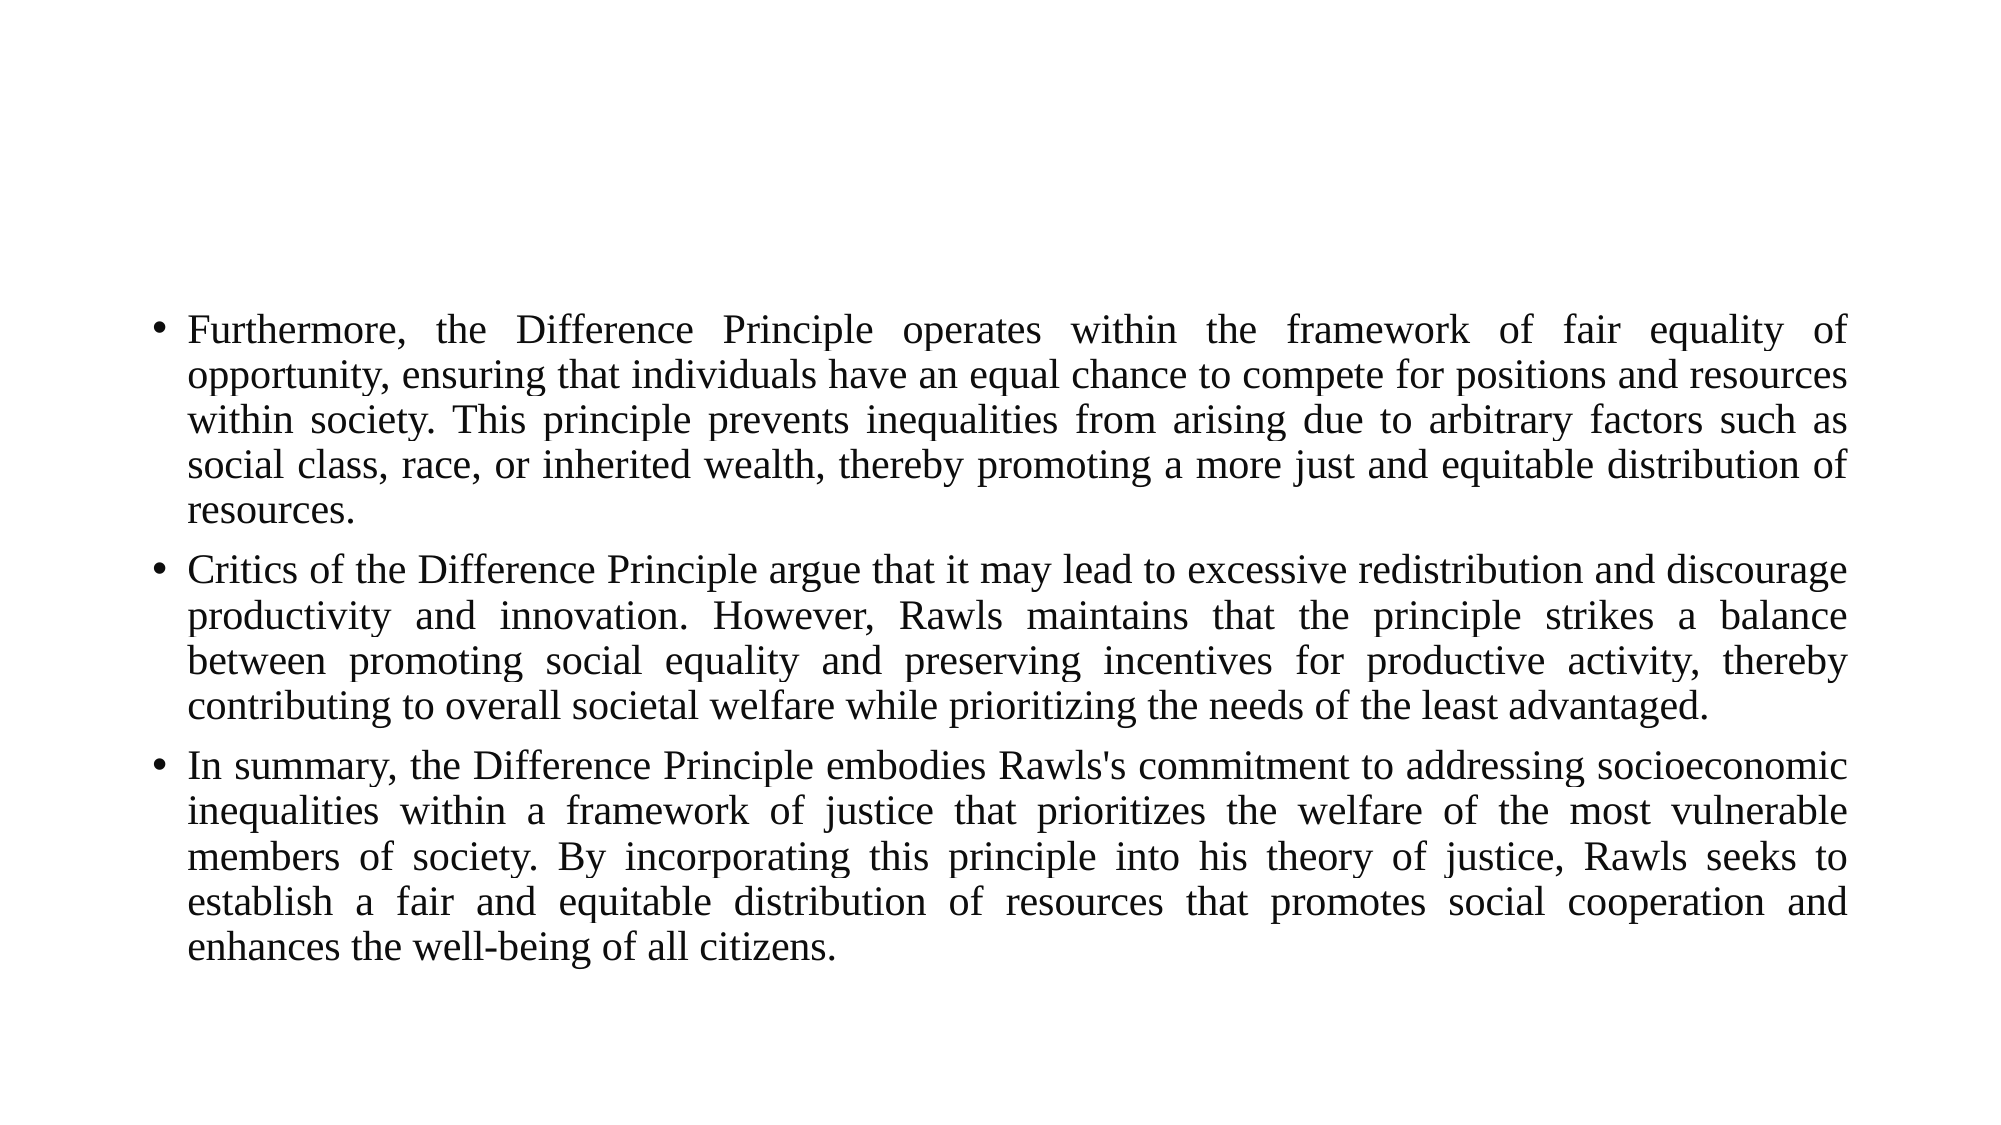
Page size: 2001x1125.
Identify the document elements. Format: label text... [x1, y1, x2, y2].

list Furthermore, the Difference Principle operates within the framework of fair equality of opportunity, ensuring that individuals have an equal chance to compete for positions and resources within society. This principle prevents inequalities from arising due to arbitrary factors such as social class, race, or inherited wealth, thereby promoting a more just and equitable distribution of resources. Critics of the Difference Principle argue that it may lead to excessive redistribution and discourage productivity and innovation. However, Rawls maintains that the principle strikes a balance between promoting social equality and preserving incentives for productive activity, thereby contributing to overall societal welfare while prioritizing the needs of the least advantaged. In summary, the Difference Principle embodies Rawls's commitment to addressing socioeconomic inequalities within a framework of justice that prioritizes the welfare of the most vulnerable members of society. By incorporating this principle into his theory of justice, Rawls seeks to establish a fair and equitable distribution of resources that promotes social cooperation and enhances the well-being of all citizens. [137, 299, 1863, 1014]
